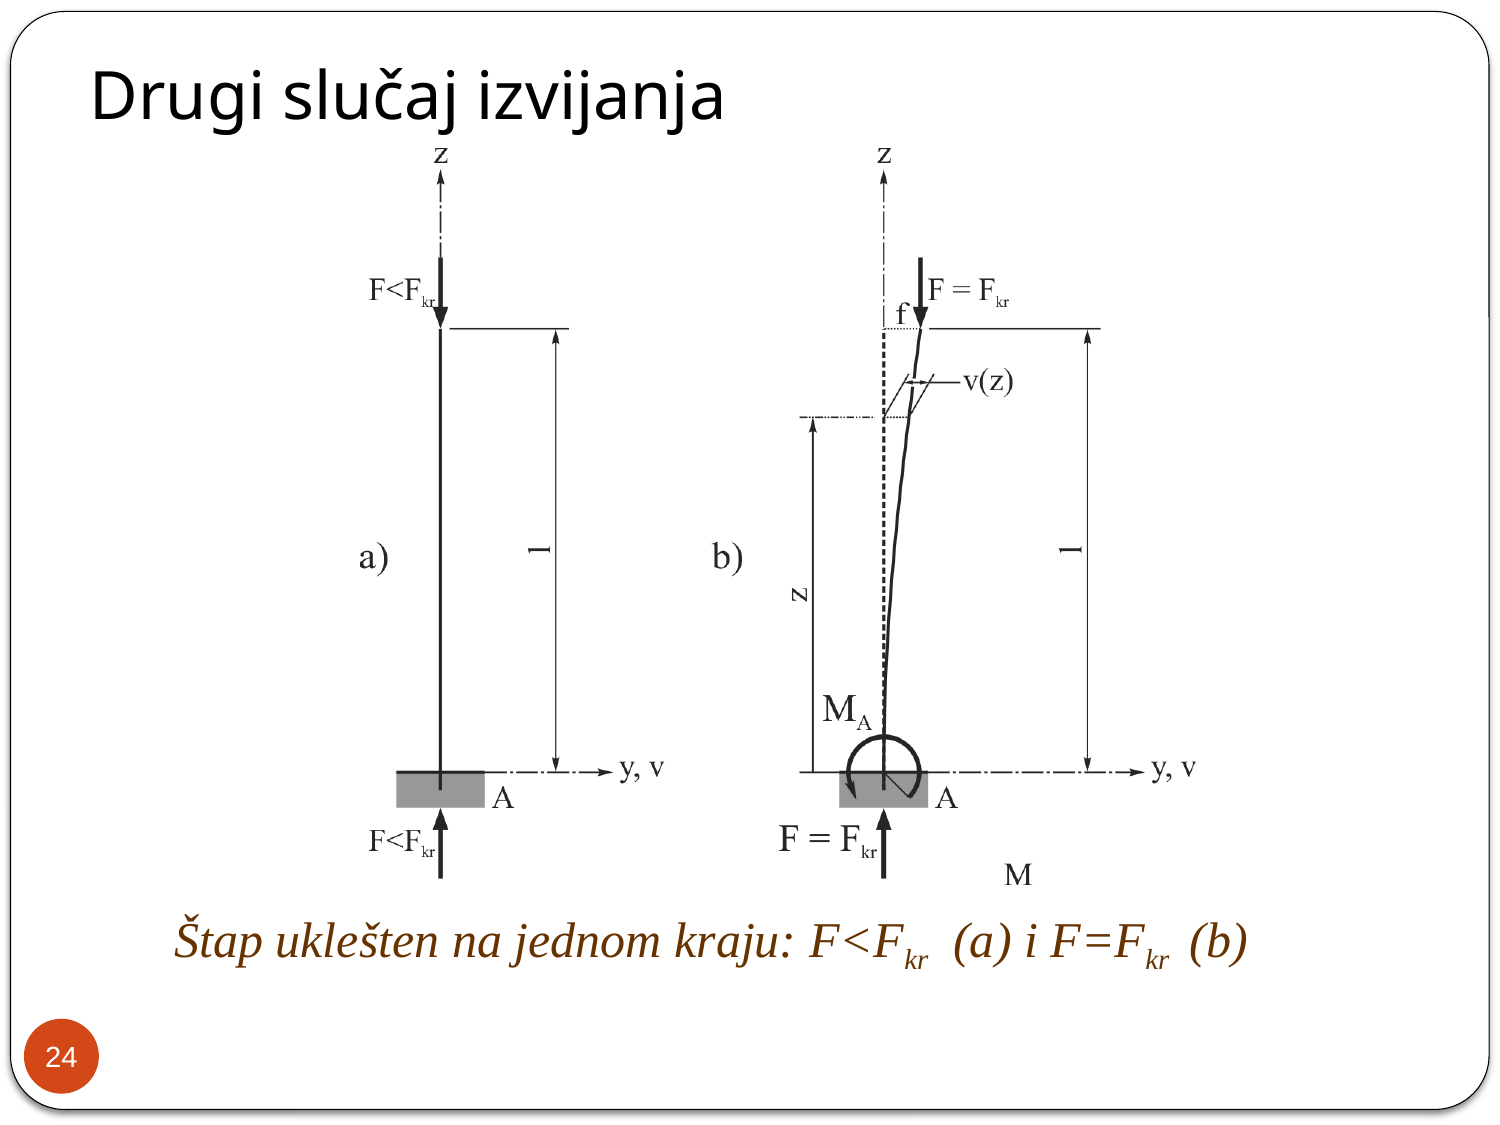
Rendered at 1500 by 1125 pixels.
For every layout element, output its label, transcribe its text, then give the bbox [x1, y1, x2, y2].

text_box Drugi slučaj izvijanja [74, 45, 1425, 163]
slide_number 24 [23, 1018, 99, 1094]
text_box Štap uklešten na jednom kraju: F<Fkr (a) i F=Fkr (b) [159, 900, 1306, 984]
picture [359, 148, 1196, 886]
